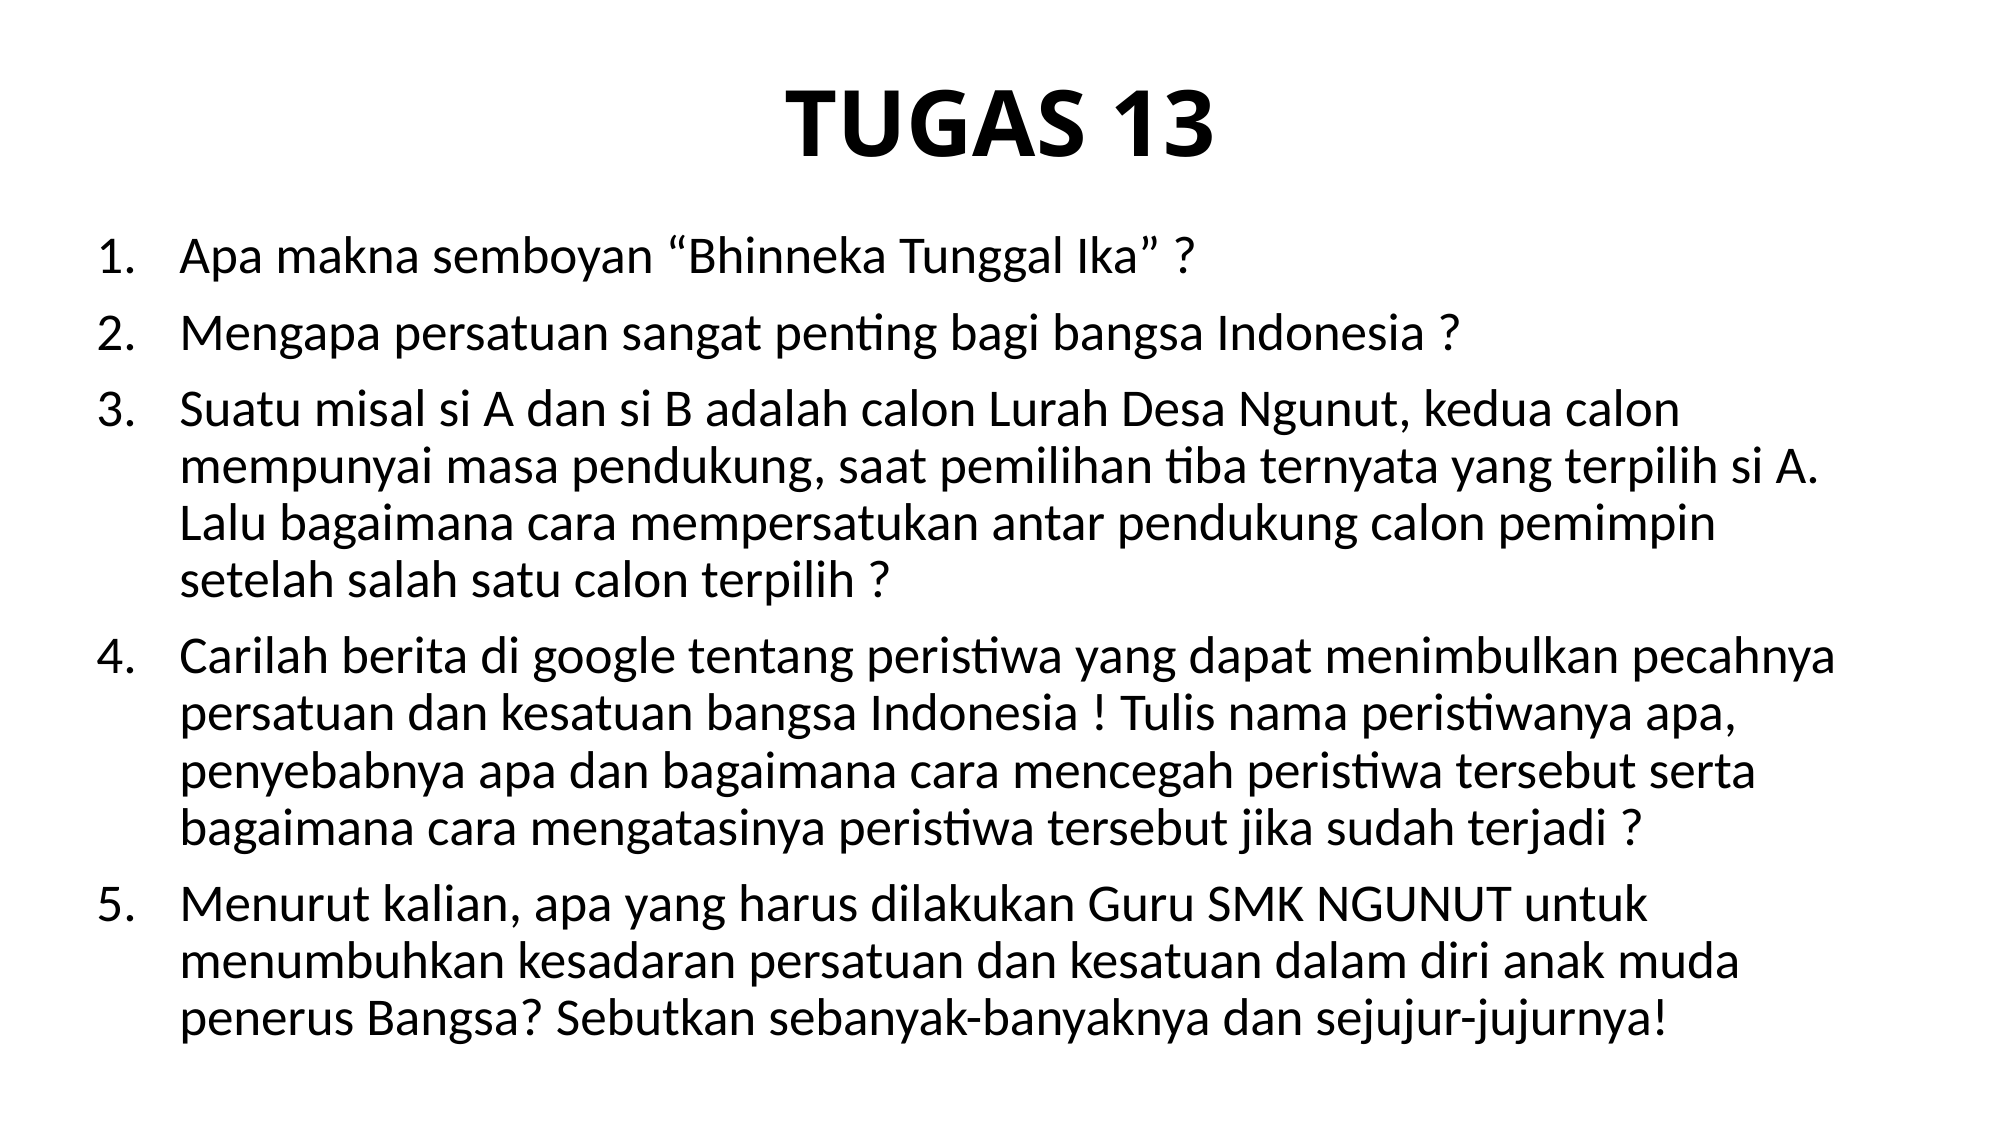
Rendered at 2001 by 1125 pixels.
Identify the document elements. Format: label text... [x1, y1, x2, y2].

list Apa makna semboyan “Bhinneka Tunggal Ika” ? Mengapa persatuan sangat penting bagi bangsa Indonesia ? Suatu misal si A dan si B adalah calon Lurah Desa Ngunut, kedua calon mempunyai masa pendukung, saat pemilihan tiba ternyata yang terpilih si A. Lalu bagaimana cara mempersatukan antar pendukung calon pemimpin setelah salah satu calon terpilih ? Carilah berita di google tentang peristiwa yang dapat menimbulkan pecahnya persatuan dan kesatuan bangsa Indonesia ! Tulis nama peristiwanya apa, penyebabnya apa dan bagaimana cara mencegah peristiwa tersebut serta bagaimana cara mengatasinya peristiwa tersebut jika sudah terjadi ? Menurut kalian, apa yang harus dilakukan Guru SMK NGUNUT untuk menumbuhkan kesadaran persatuan dan kesatuan dalam diri anak muda penerus Bangsa? Sebutkan sebanyak-banyaknya dan sejujur-jujurnya! [81, 220, 1863, 1078]
title TUGAS 13 [137, 59, 1863, 193]
